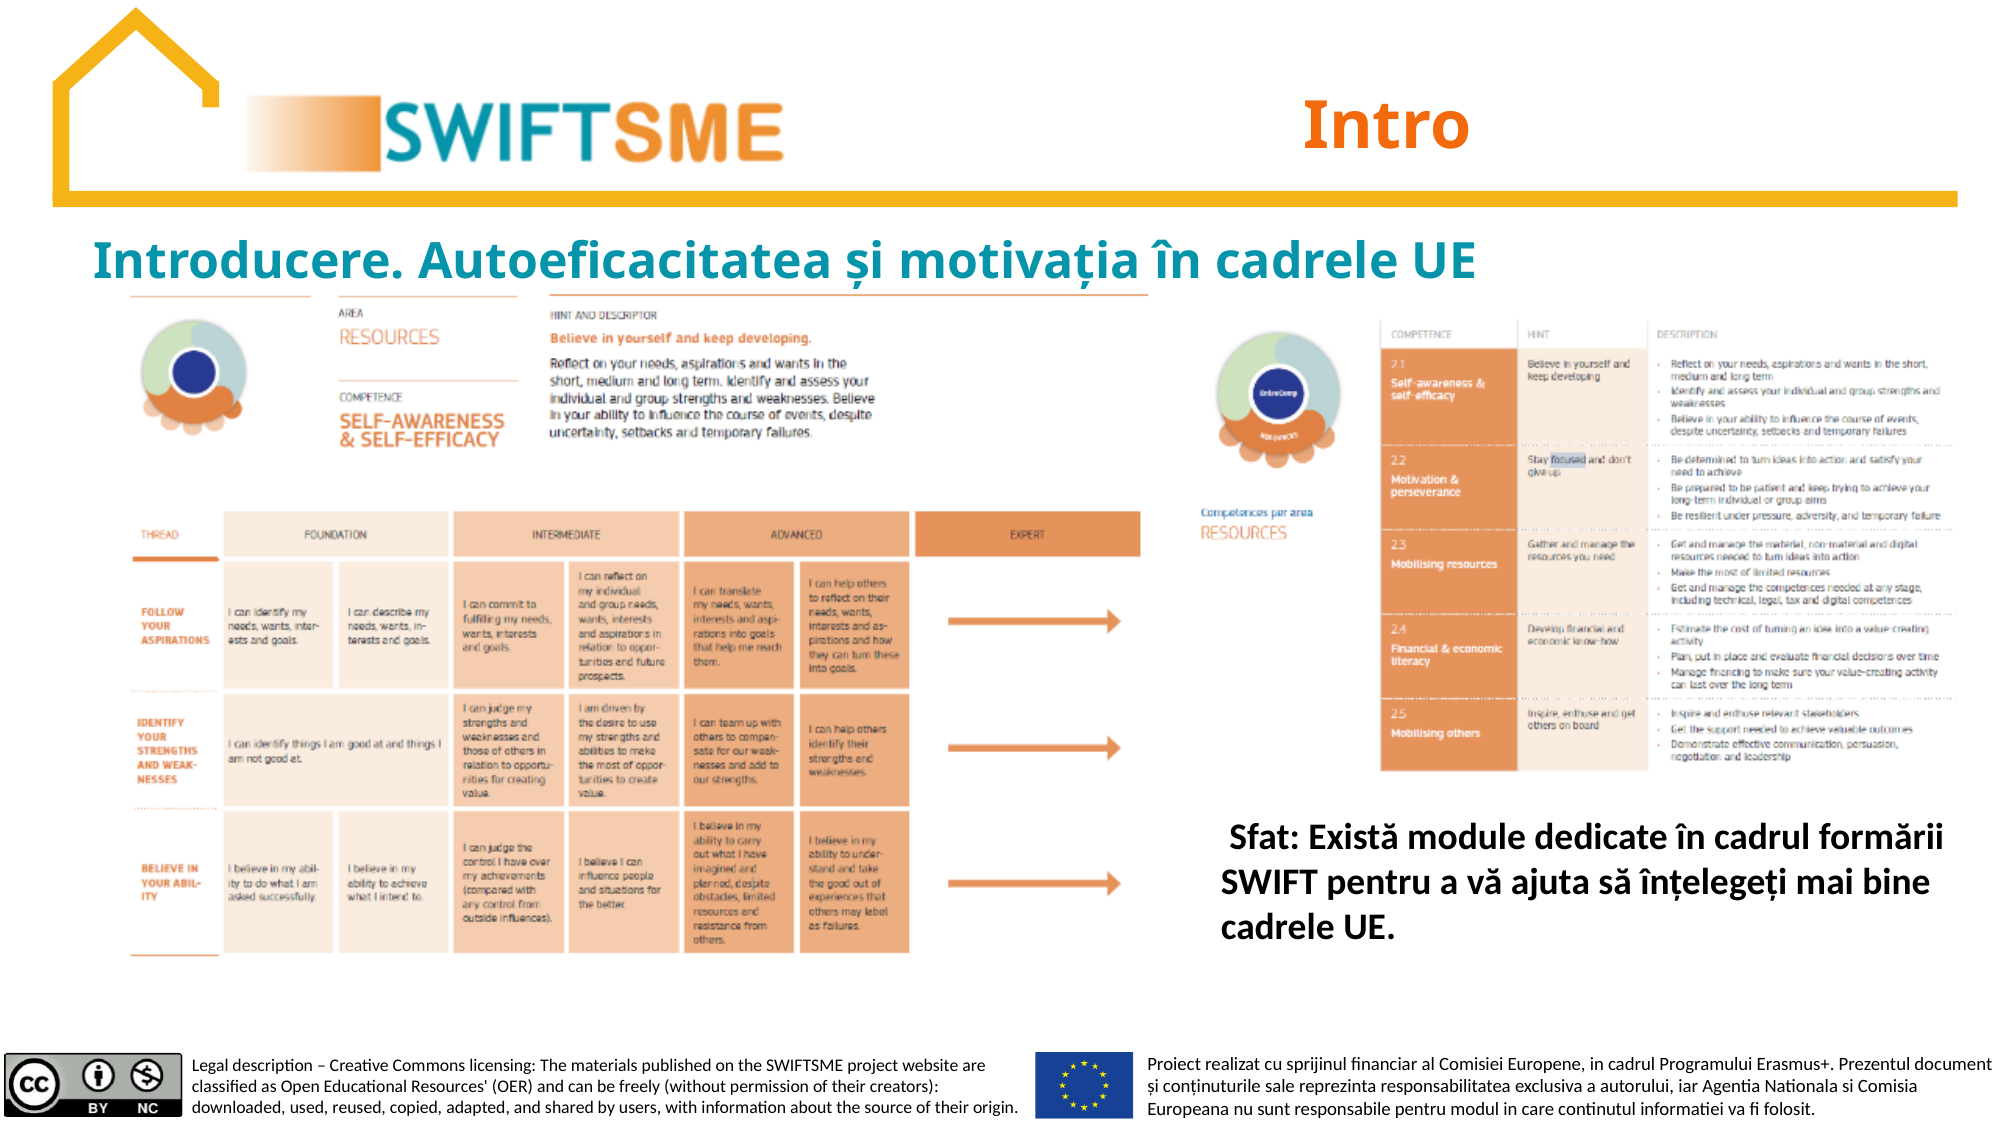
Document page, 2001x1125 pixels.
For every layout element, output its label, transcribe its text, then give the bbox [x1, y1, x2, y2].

picture [1035, 1052, 1138, 1119]
text_box Intro [1288, 73, 1943, 169]
text_box Introducere. Autoeficacitatea și motivația în cadrele UE [78, 221, 1744, 516]
picture [99, 293, 1161, 983]
text_box Legal description – Creative Commons licensing: The materials published on the SWIFTSME project website are classified as Open Educational Resources' (OER) and can be freely (without permission of their creators): downloaded, used, reused, copied, adapted, and shared by users, with information about the source of their origin. [176, 1045, 1043, 1125]
text_box Proiect realizat cu sprijinul financiar al Comisiei Europene, in cadrul Programului Erasmus+. Prezentul document și conținuturile sale reprezinta responsabilitatea exclusiva a autorului, iar Agentia Nationala si Comisia Europeana nu sunt responsabile pentru modul in care continutul informatiei va fi folosit. [1132, 1044, 2000, 1125]
picture [1180, 293, 2000, 792]
text_box Sfat: Există module dedicate în cadrul formării SWIFT pentru a vă ajuta să înțelegeți mai bine cadrele UE. [1206, 804, 2000, 955]
picture [231, 80, 799, 187]
picture [4, 1052, 183, 1117]
